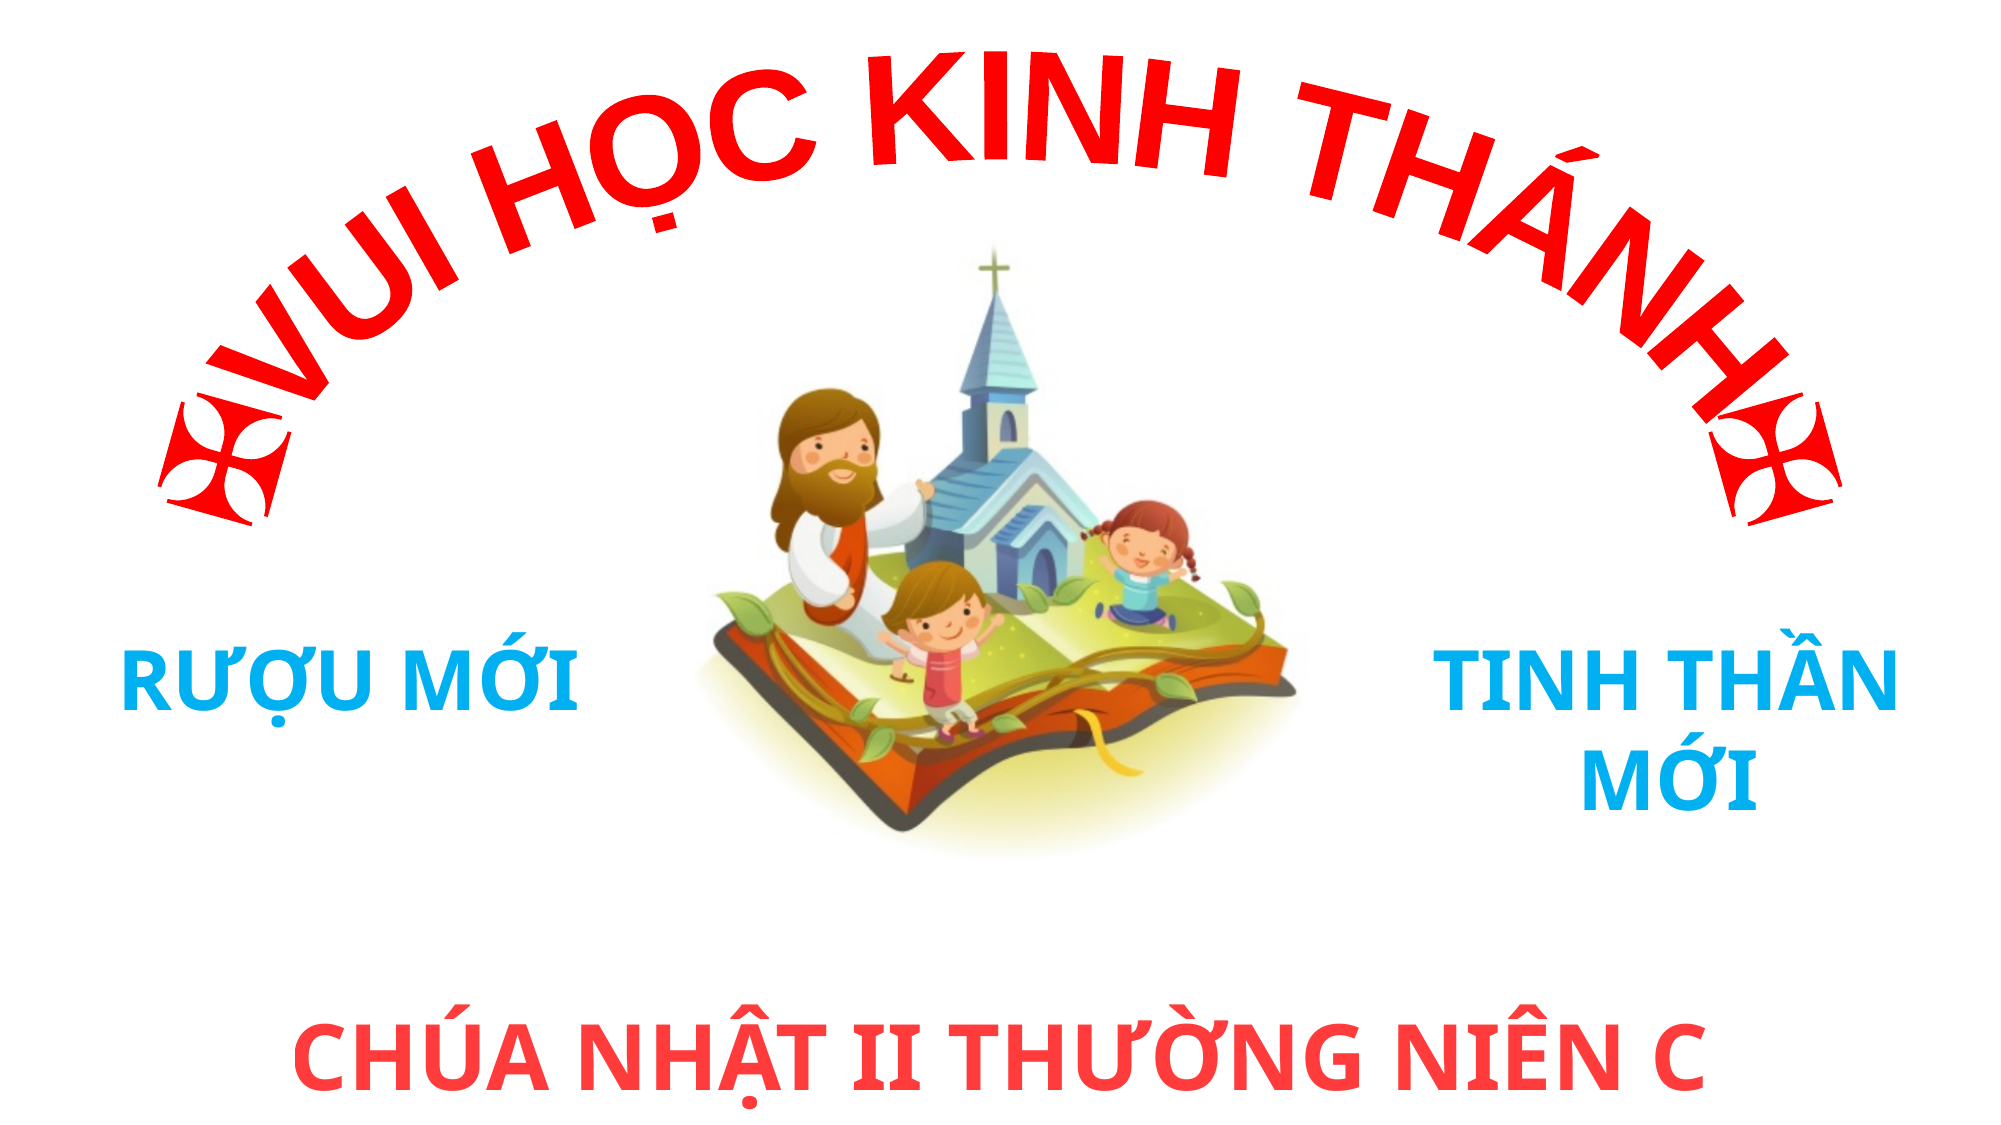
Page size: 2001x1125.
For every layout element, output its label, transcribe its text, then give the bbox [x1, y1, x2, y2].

picture [632, 233, 1368, 936]
text_box RƯỢU MỚI [13, 619, 632, 735]
text_box TINH THẦN MỚI [1368, 619, 2000, 835]
text_box CHÚA NHẬT II THƯỜNG NIÊN C [0, 993, 2000, 1115]
